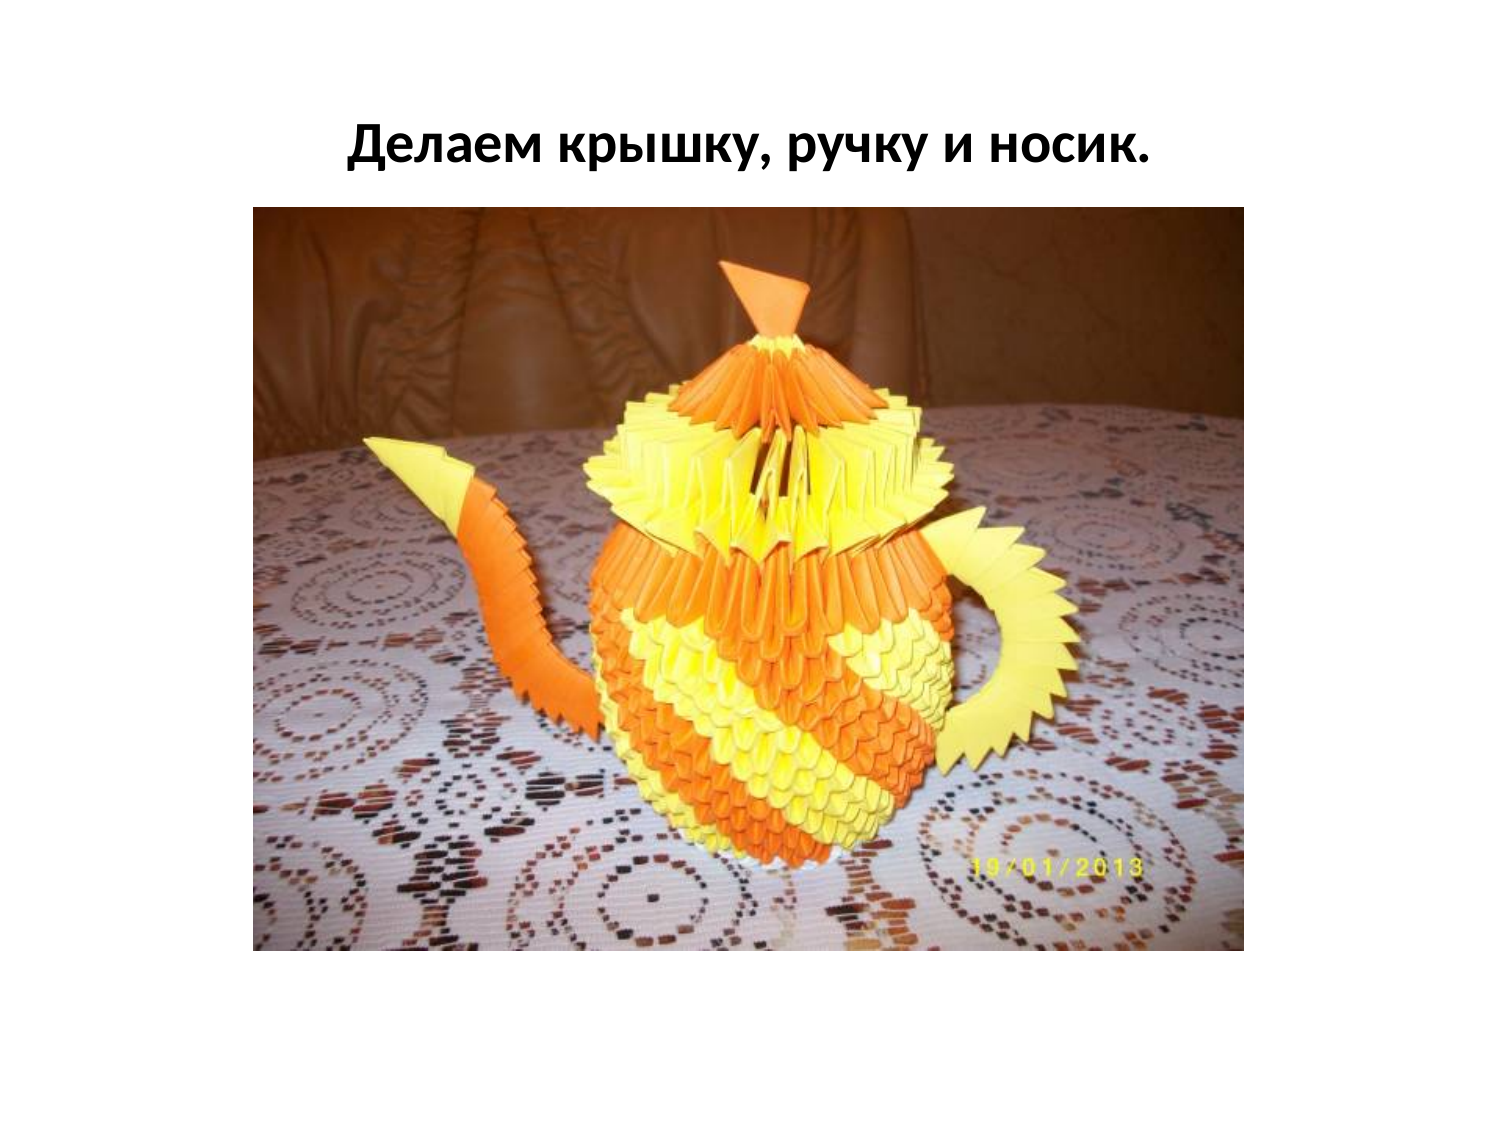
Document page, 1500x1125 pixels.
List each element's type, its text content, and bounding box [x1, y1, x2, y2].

title Делаем крышку, ручку и носик. [74, 44, 1426, 233]
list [253, 207, 1244, 951]
